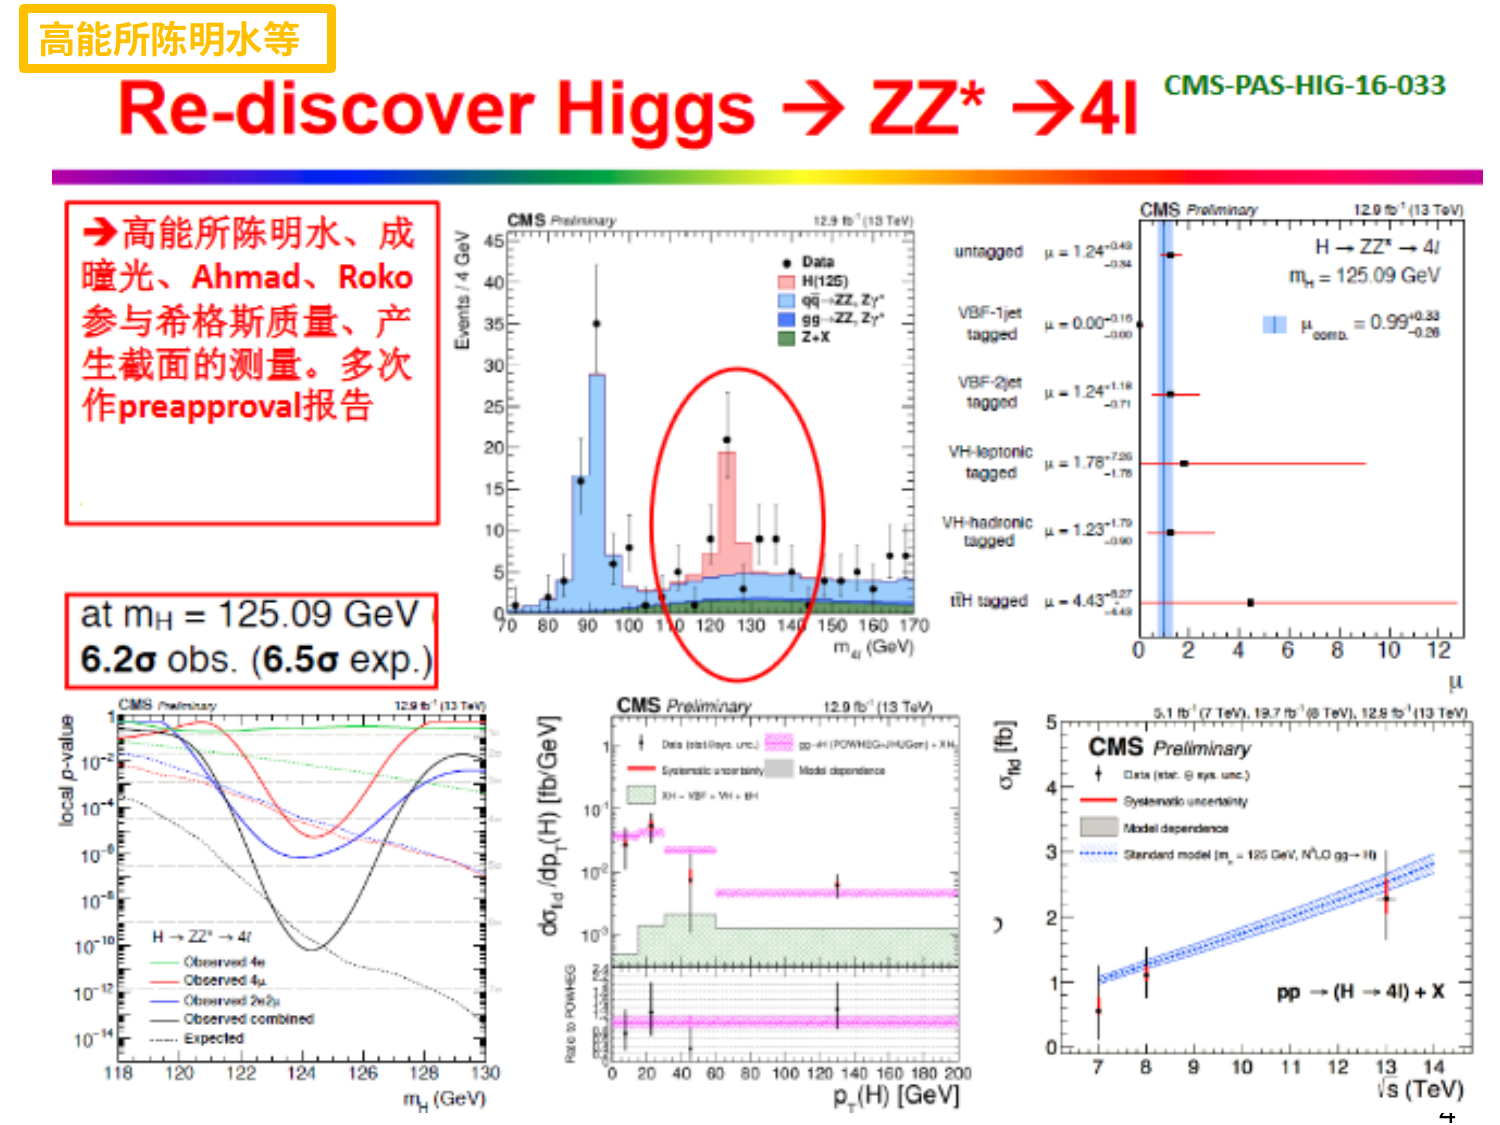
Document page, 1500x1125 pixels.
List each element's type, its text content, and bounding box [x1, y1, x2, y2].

picture [52, 50, 1483, 1113]
text_box 高能所陈明水等 [23, 8, 332, 69]
